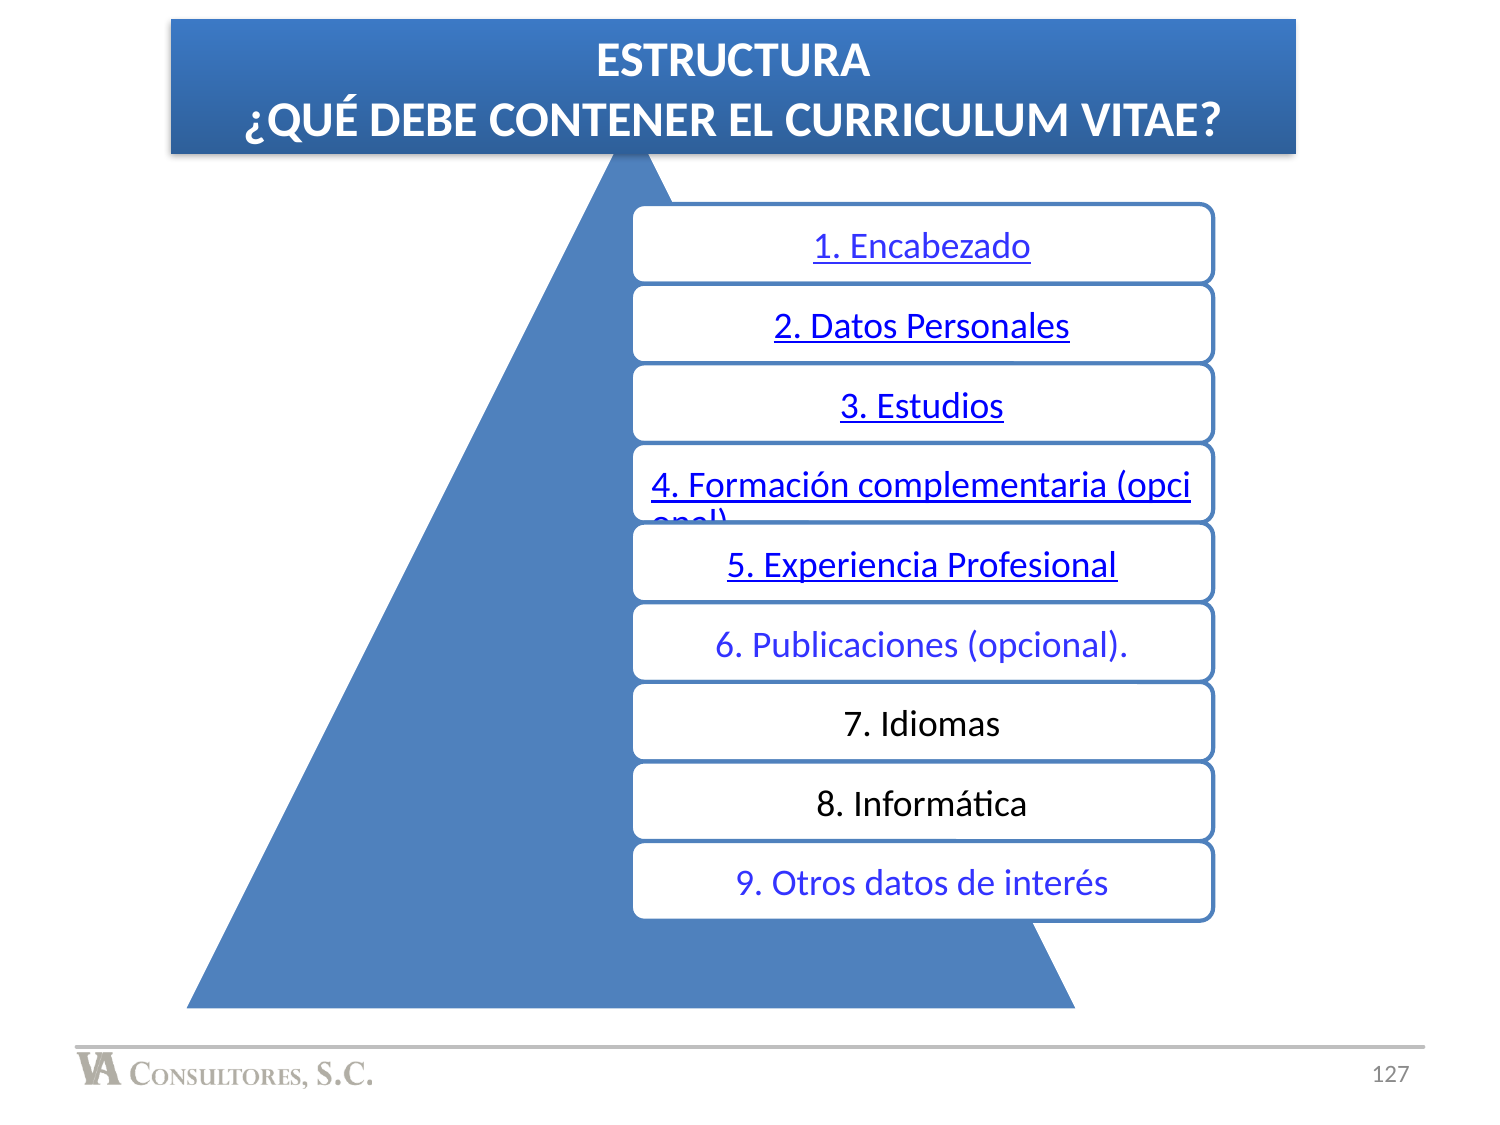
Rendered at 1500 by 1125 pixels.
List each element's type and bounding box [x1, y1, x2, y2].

text_box [171, 19, 1416, 1011]
slide_number [1074, 1042, 1425, 1103]
